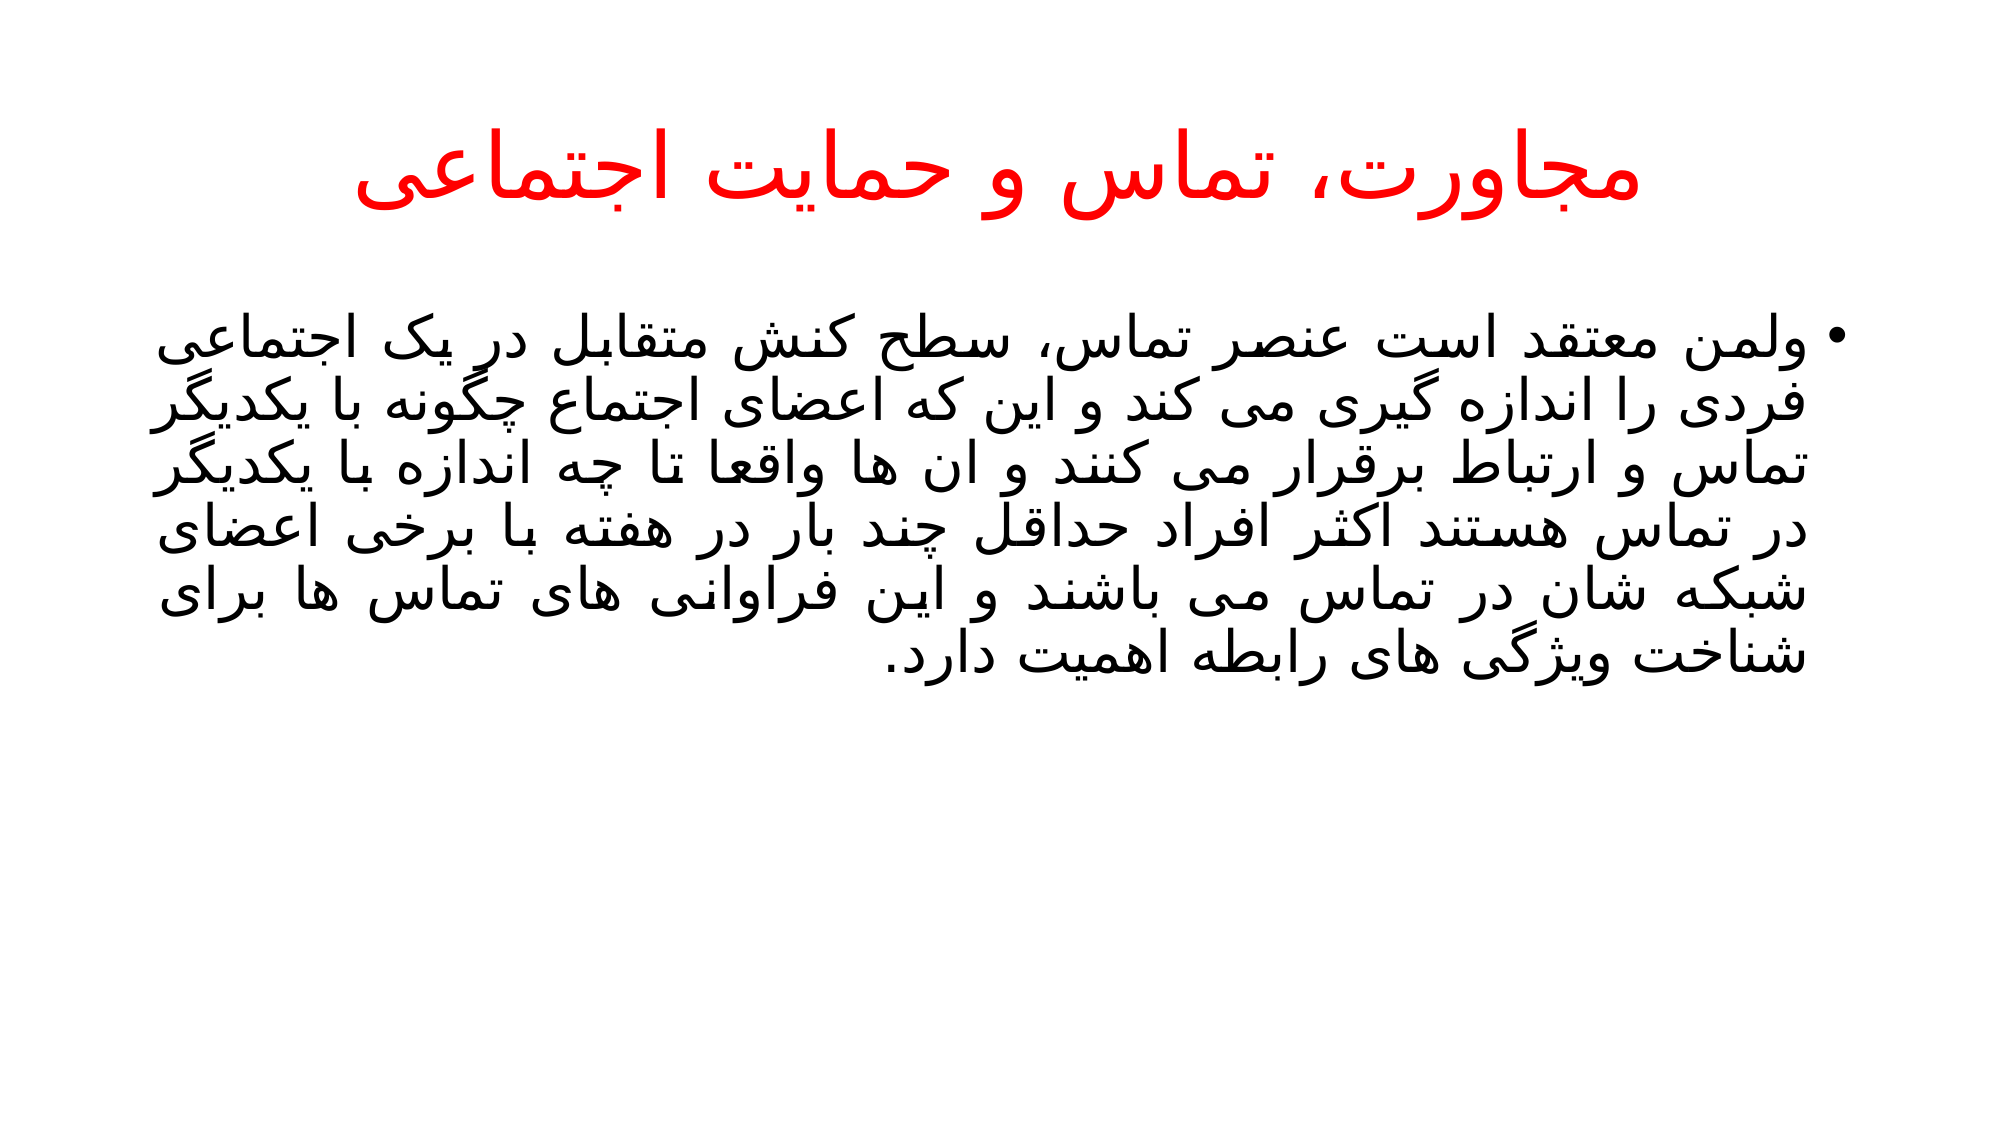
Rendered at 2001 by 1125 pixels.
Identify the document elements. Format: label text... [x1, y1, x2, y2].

list ولمن معتقد است عنصر تماس، سطح کنش متقابل در یک اجتماعی فردی را اندازه گیری می کند و این که اعضای اجتماع چگونه با یکدیگر تماس و ارتباط برقرار می کنند و ان ها واقعا تا چه اندازه با یکدیگر در تماس هستند اکثر افراد حداقل چند بار در هفته با برخی اعضای شبکه شان در تماس می باشند و این فراوانی های تماس ها برای شناخت ویژگی های رابطه اهمیت دارد. [137, 299, 1863, 1014]
title مجاورت، تماس و حمایت اجتماعی [137, 59, 1863, 278]
